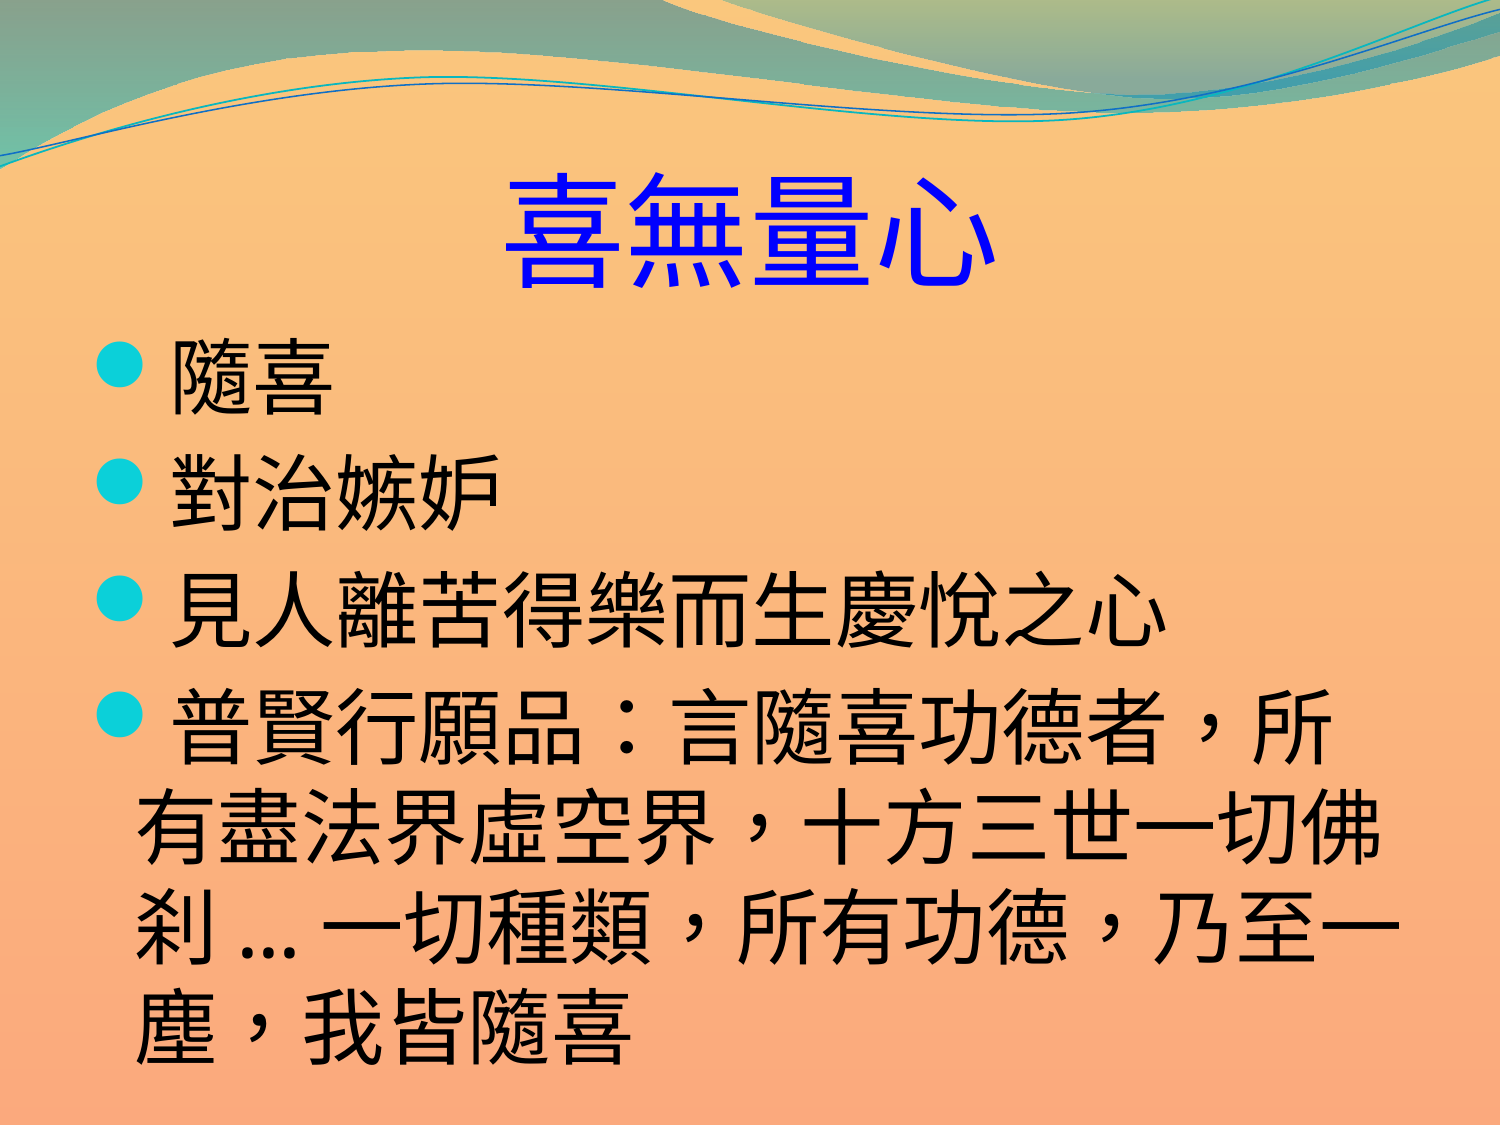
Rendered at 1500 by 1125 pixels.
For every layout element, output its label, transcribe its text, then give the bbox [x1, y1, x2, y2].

list 隨喜 對治嫉妒 見人離苦得樂而生慶悅之心 普賢行願品：言隨喜功德者，所有盡法界虛空界，十方三世一切佛刹...一切種類，所有功德，乃至一塵，我皆隨喜 [75, 317, 1425, 1038]
title 喜無量心 [75, 115, 1425, 304]
